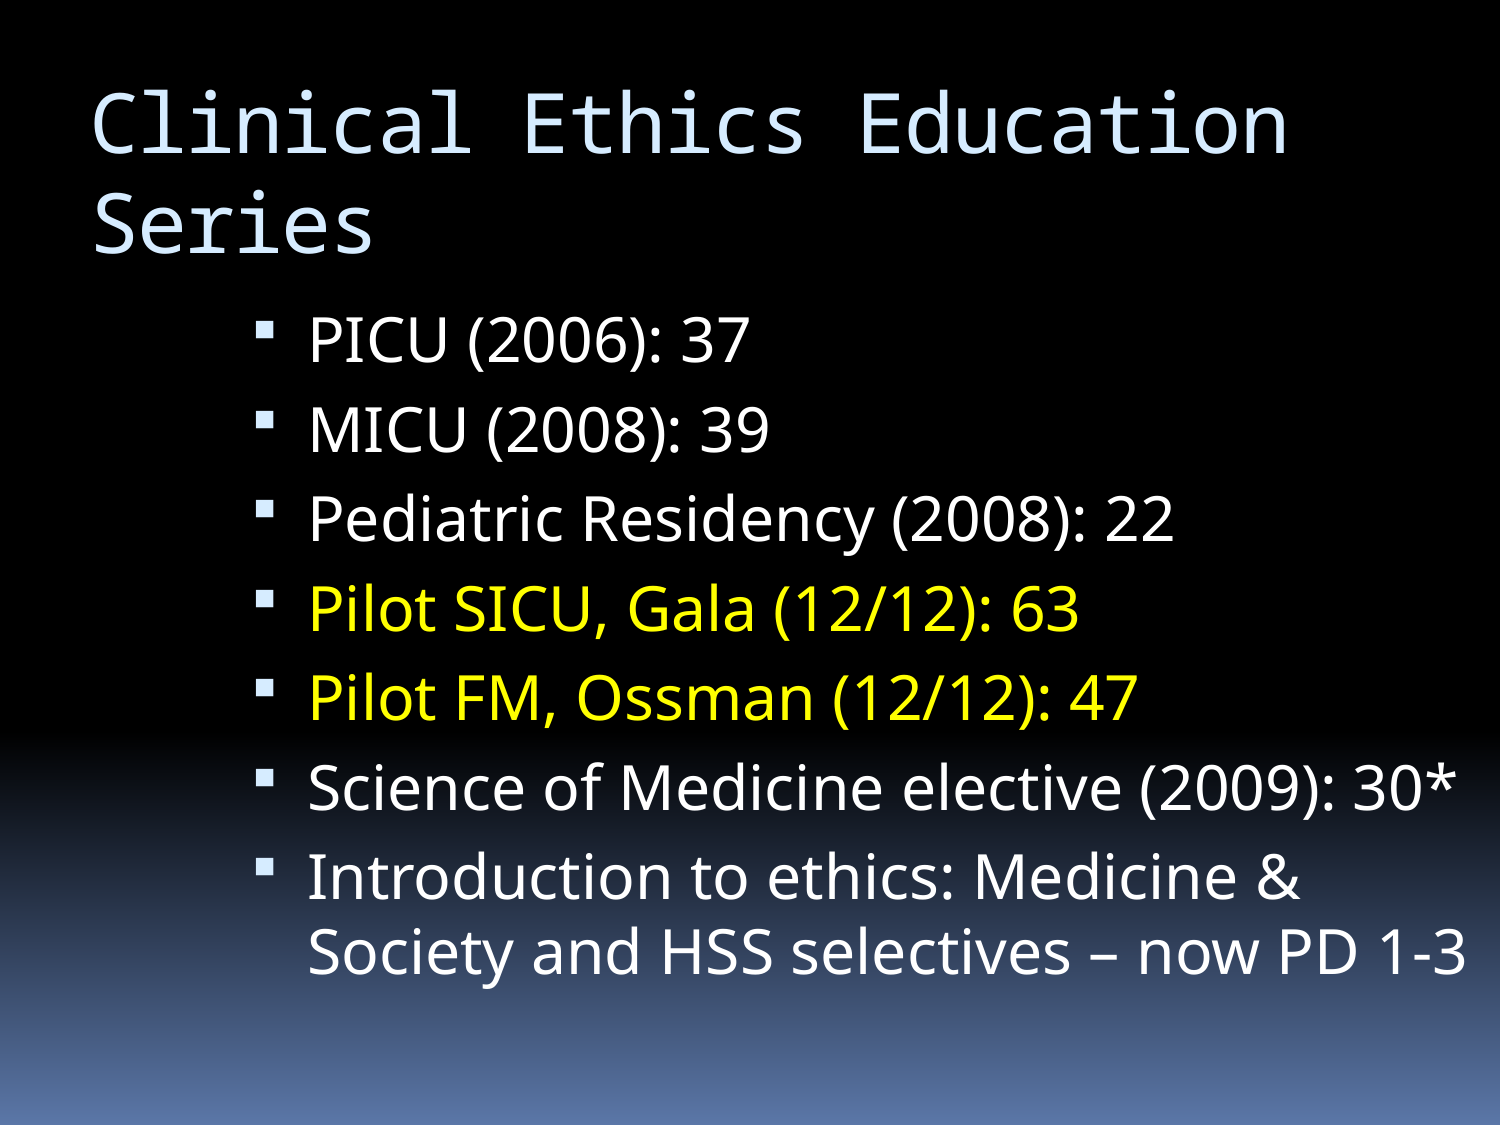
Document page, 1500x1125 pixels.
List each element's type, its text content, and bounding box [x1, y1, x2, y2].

title Clinical Ethics Education Series [75, 62, 1500, 375]
list PICU (2006): 37 MICU (2008): 39 Pediatric Residency (2008): 22 Pilot SICU, Gala (12/12): 63 Pilot FM, Ossman (12/12): 47 Science of Medicine elective (2009): 30* Introduction to ethics: Medicine & Society and HSS selectives – now PD 1-3 [225, 292, 1500, 1043]
